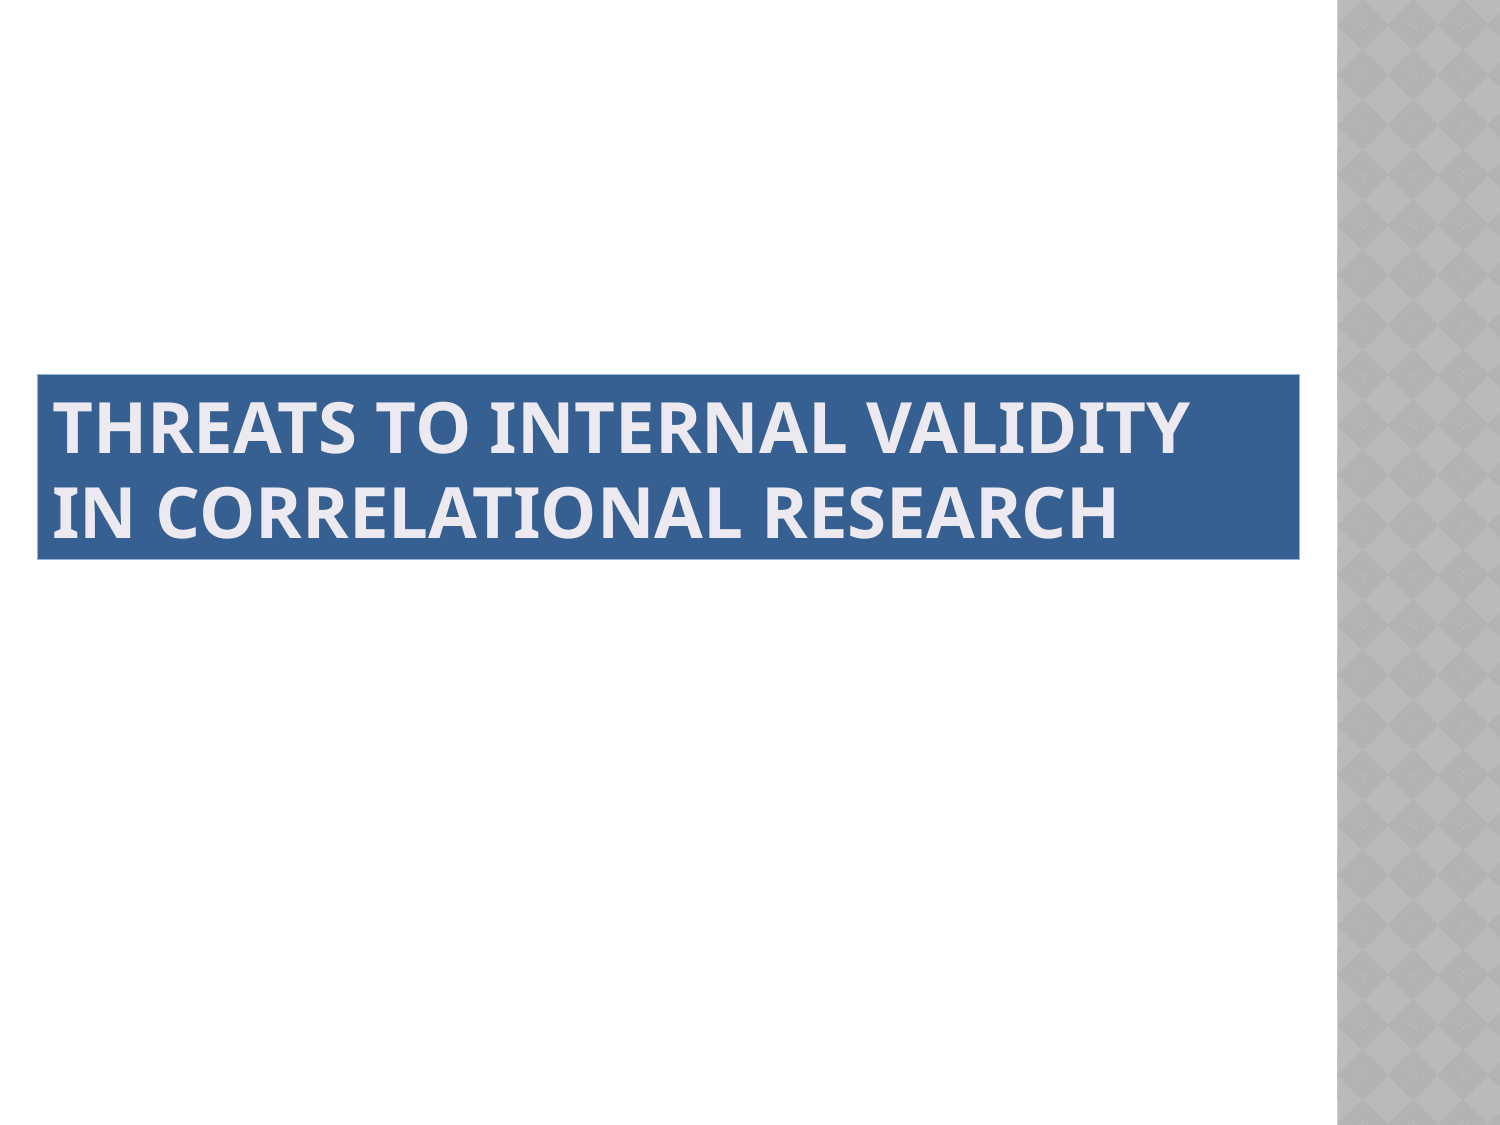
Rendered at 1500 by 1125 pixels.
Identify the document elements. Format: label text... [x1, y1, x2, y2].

text_box Threats to internal validity in correlational research [37, 374, 1300, 560]
